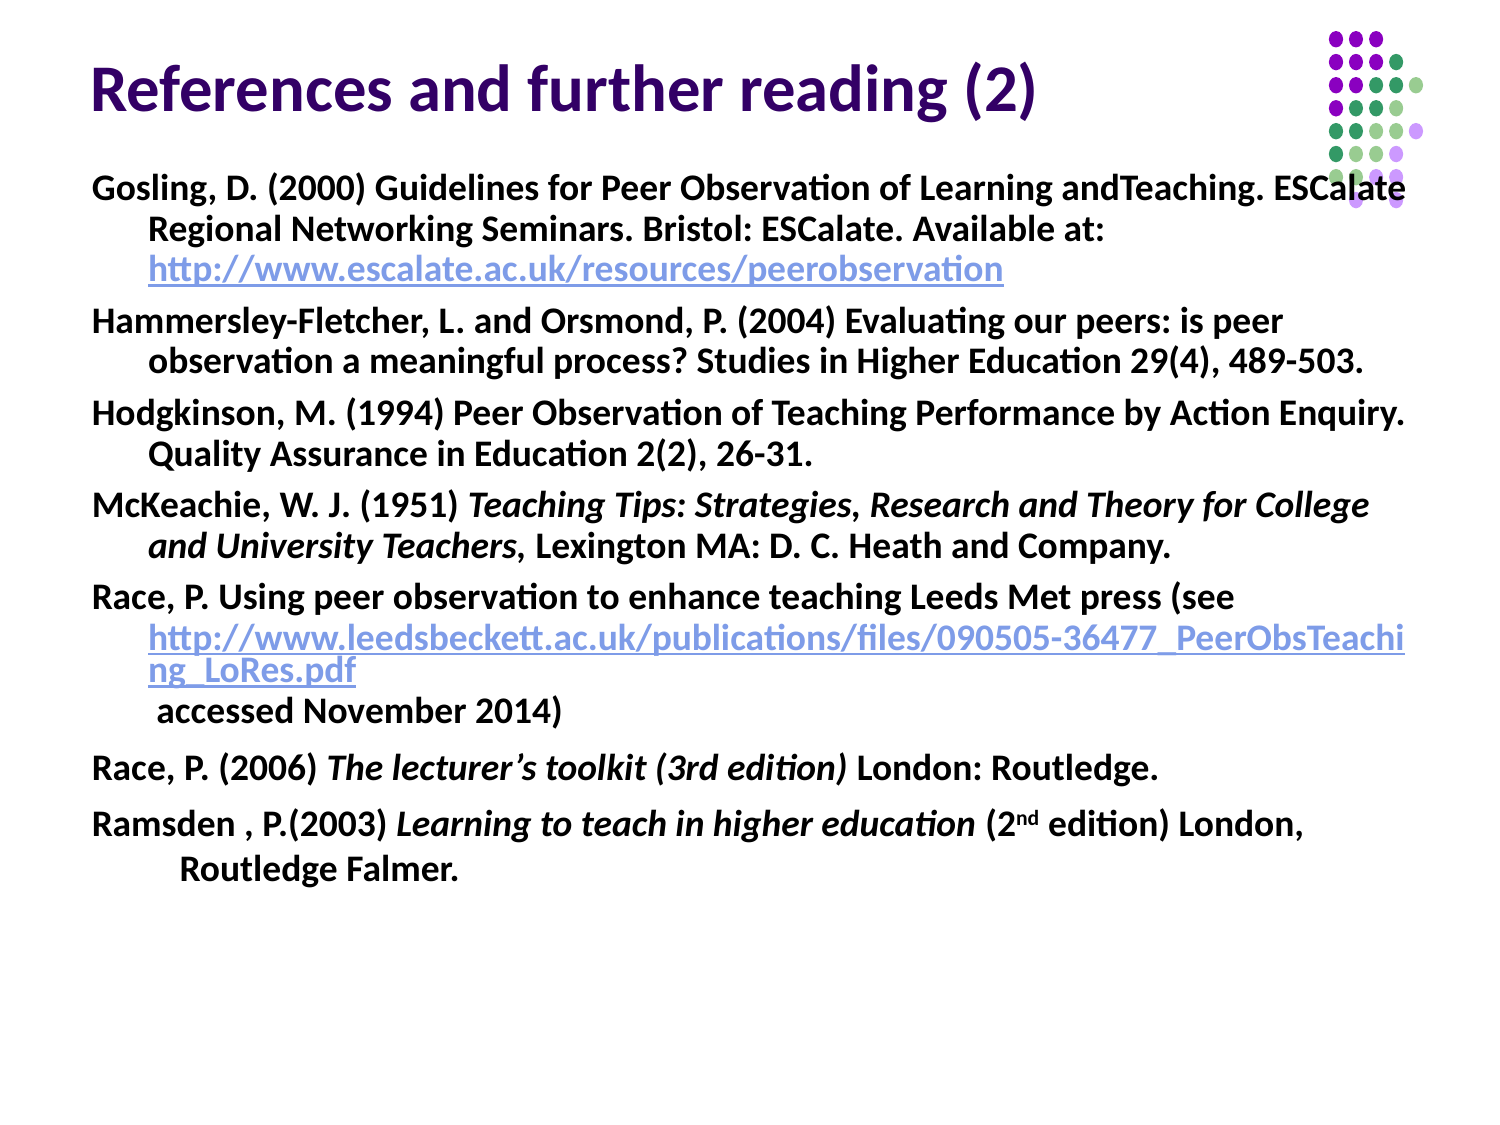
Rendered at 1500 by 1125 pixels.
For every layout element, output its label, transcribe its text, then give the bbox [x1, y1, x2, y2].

title References and further reading (2) [74, 19, 1313, 150]
list Gosling, D. (2000) Guidelines for Peer Observation of Learning andTeaching. ESCalate Regional Networking Seminars. Bristol: ESCalate. Available at: http://www.escalate.ac.uk/resources/peerobservation Hammersley-Fletcher, L. and Orsmond, P. (2004) Evaluating our peers: is peer observation a meaningful process? Studies in Higher Education 29(4), 489-503. Hodgkinson, M. (1994) Peer Observation of Teaching Performance by Action Enquiry. Quality Assurance in Education 2(2), 26-31. McKeachie, W. J. (1951) Teaching Tips: Strategies, Research and Theory for College and University Teachers, Lexington MA: D. C. Heath and Company. Race, P. Using peer observation to enhance teaching Leeds Met press (see http://www.leedsbeckett.ac.uk/publications/files/090505-36477_PeerObsTeaching_LoRes.pdf accessed November 2014) Race, P. (2006) The lecturer’s toolkit (3rd edition) London: Routledge. Ramsden , P.(2003) Learning to teach in higher education (2nd edition) London, Routledge Falmer. [76, 160, 1428, 1018]
